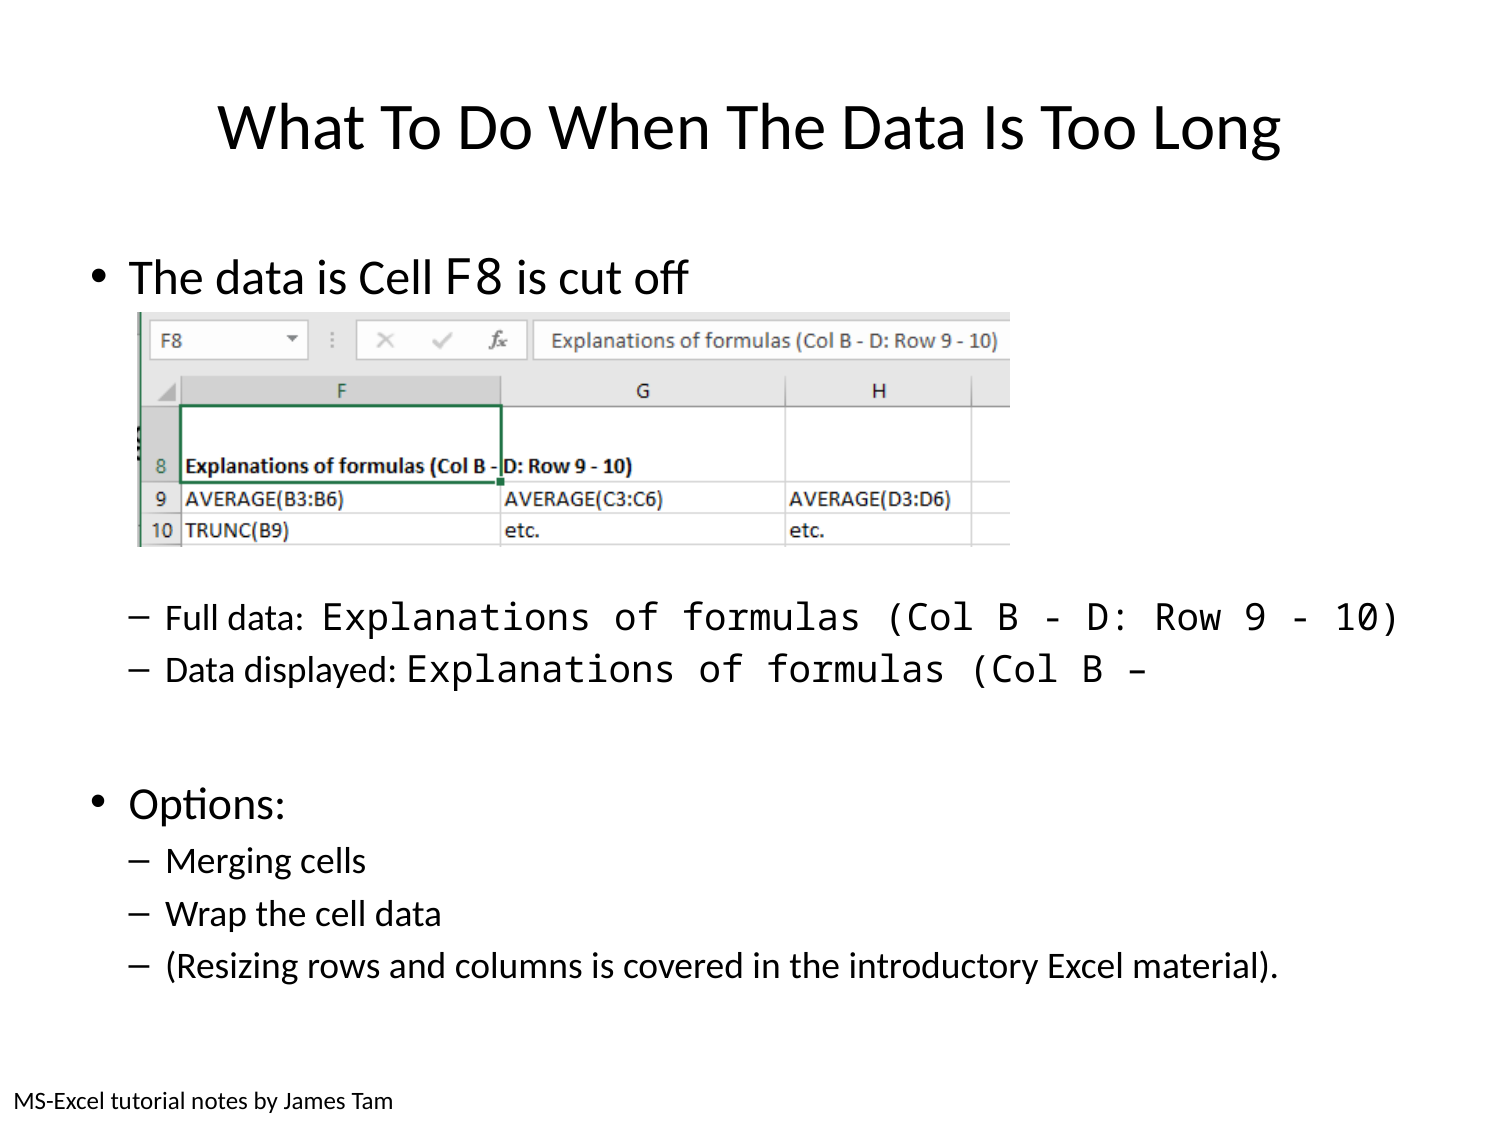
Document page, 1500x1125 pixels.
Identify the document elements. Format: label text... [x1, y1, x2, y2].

list The data is Cell F8 is cut off Full data: Explanations of formulas (Col B - D: Row 9 - 10) Data displayed: Explanations of formulas (Col B – Options: Merging cells Wrap the cell data (Resizing rows and columns is covered in the introductory Excel material). [75, 237, 1425, 1063]
picture [137, 312, 1010, 548]
title What To Do When The Data Is Too Long [75, 45, 1425, 200]
